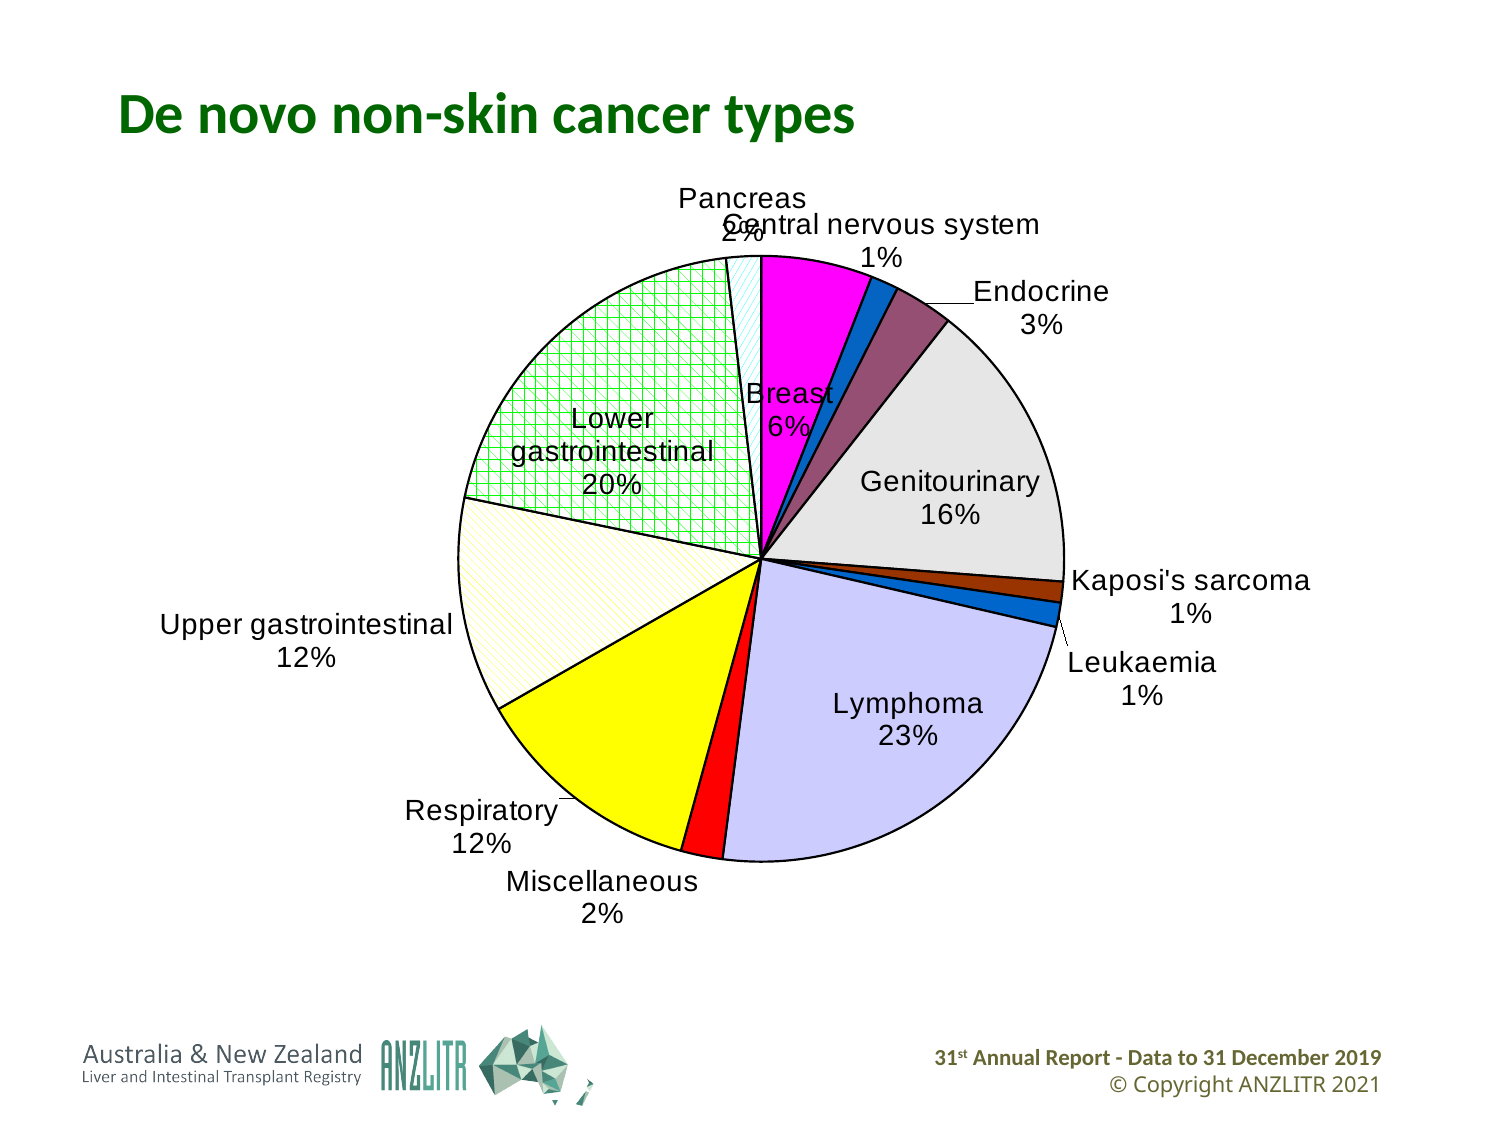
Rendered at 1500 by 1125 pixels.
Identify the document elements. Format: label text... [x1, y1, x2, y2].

chart [34, 174, 1466, 951]
title De novo non-skin cancer types [103, 59, 1397, 171]
picture [83, 1024, 594, 1106]
